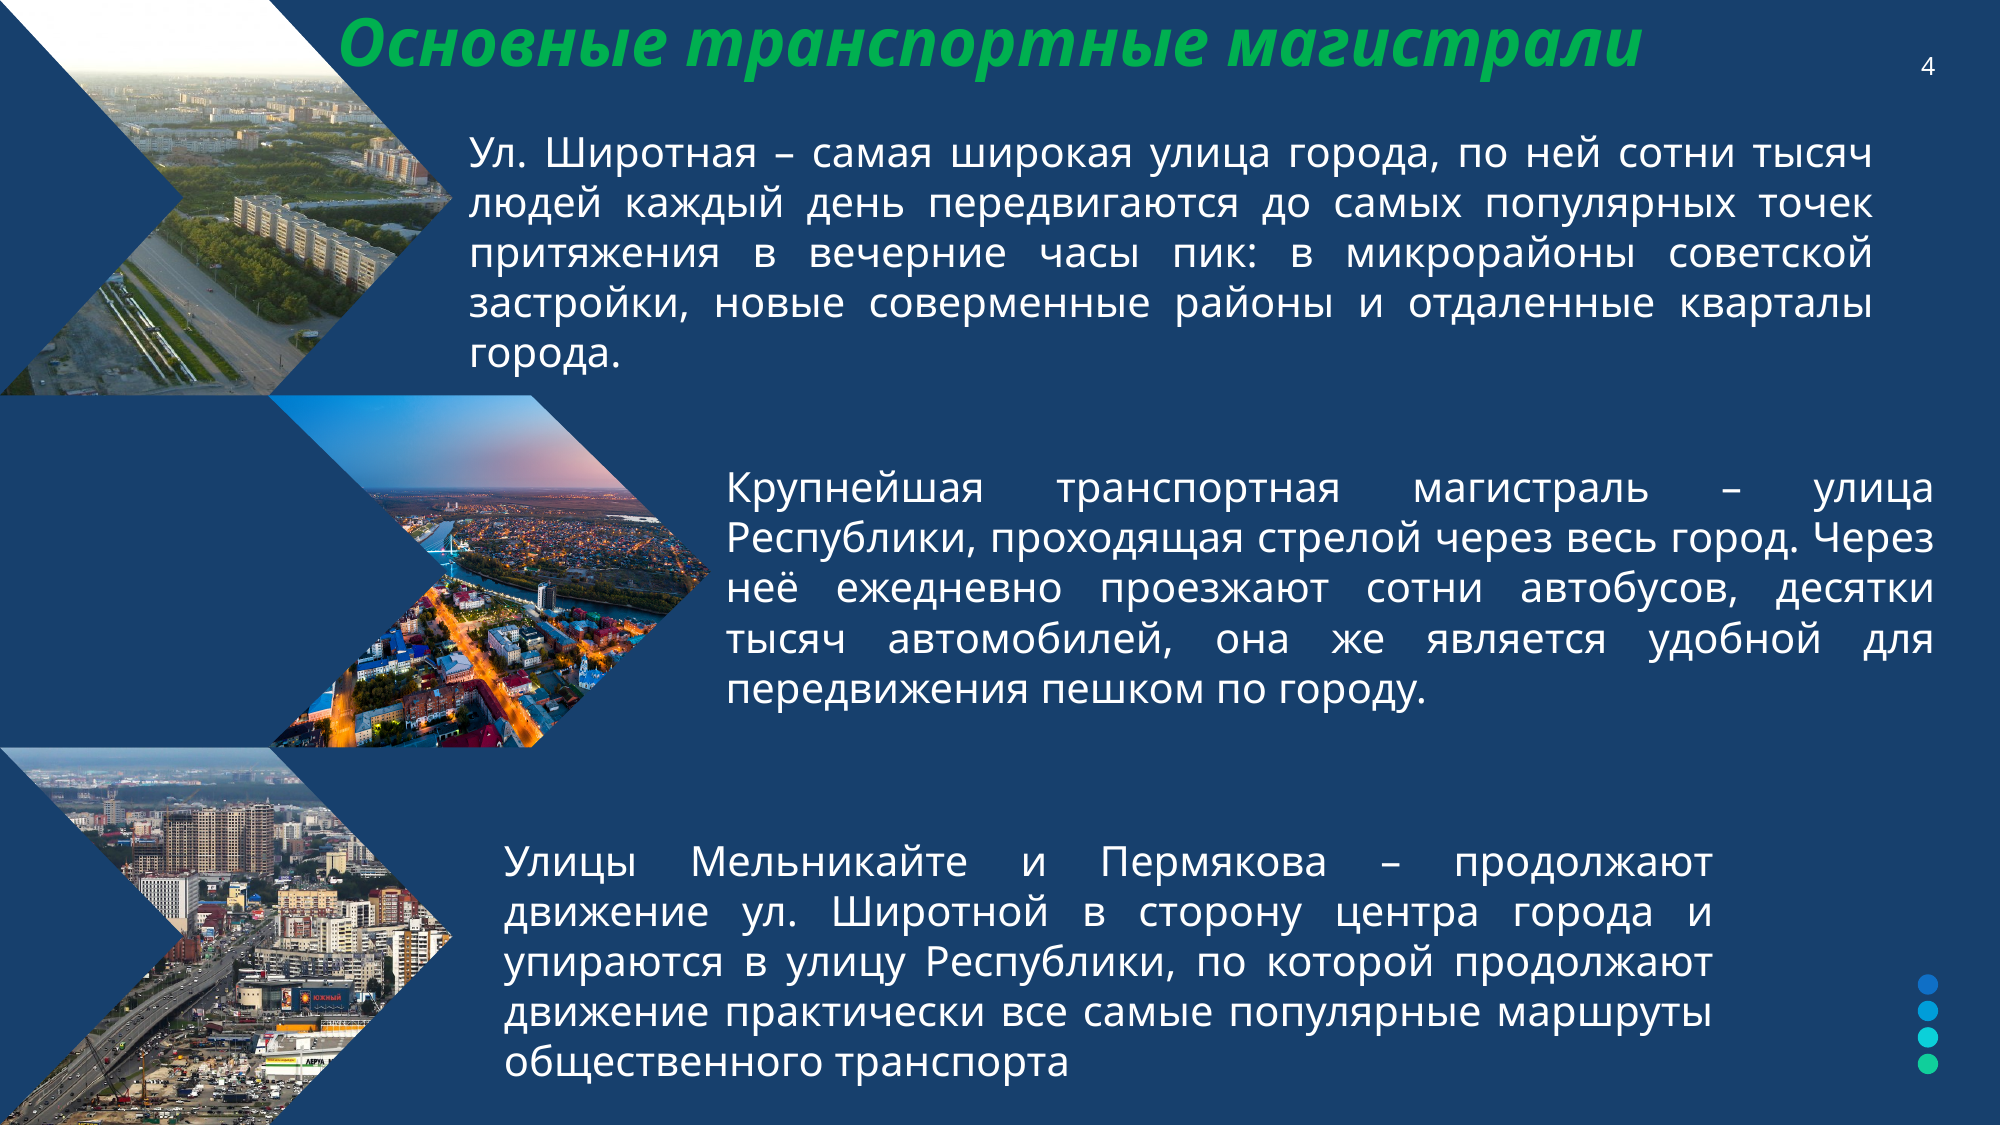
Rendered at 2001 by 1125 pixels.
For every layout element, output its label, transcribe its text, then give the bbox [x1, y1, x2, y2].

picture [1104, 0, 2000, 1125]
text_box Ул. Широтная – самая широкая улица города, по ней сотни тысяч людей каждый день передвигаются до самых популярных точек притяжения в вечерние часы пик: в микрорайоны советской застройки, новые соверменные районы и отдаленные кварталы города. [453, 118, 1104, 384]
picture [0, 0, 711, 1125]
text_box Крупнейшая транспортная магистраль – улица Республики, проходящая стрелой через весь город. Через неё ежедневно проезжают сотни автобусов, десятки тысяч автомобилей, она же является удобной для передвижения пешком по городу. [711, 453, 1104, 719]
text_box Улицы Мельникайте и Пермякова – продолжают движение ул. Широтной в сторону центра города и упираются в улицу Республики, по которой продолжают движение практически все самые популярные маршруты общественного транспорта [489, 827, 1104, 1093]
text_box Основные транспортные магистрали [453, 0, 1104, 87]
